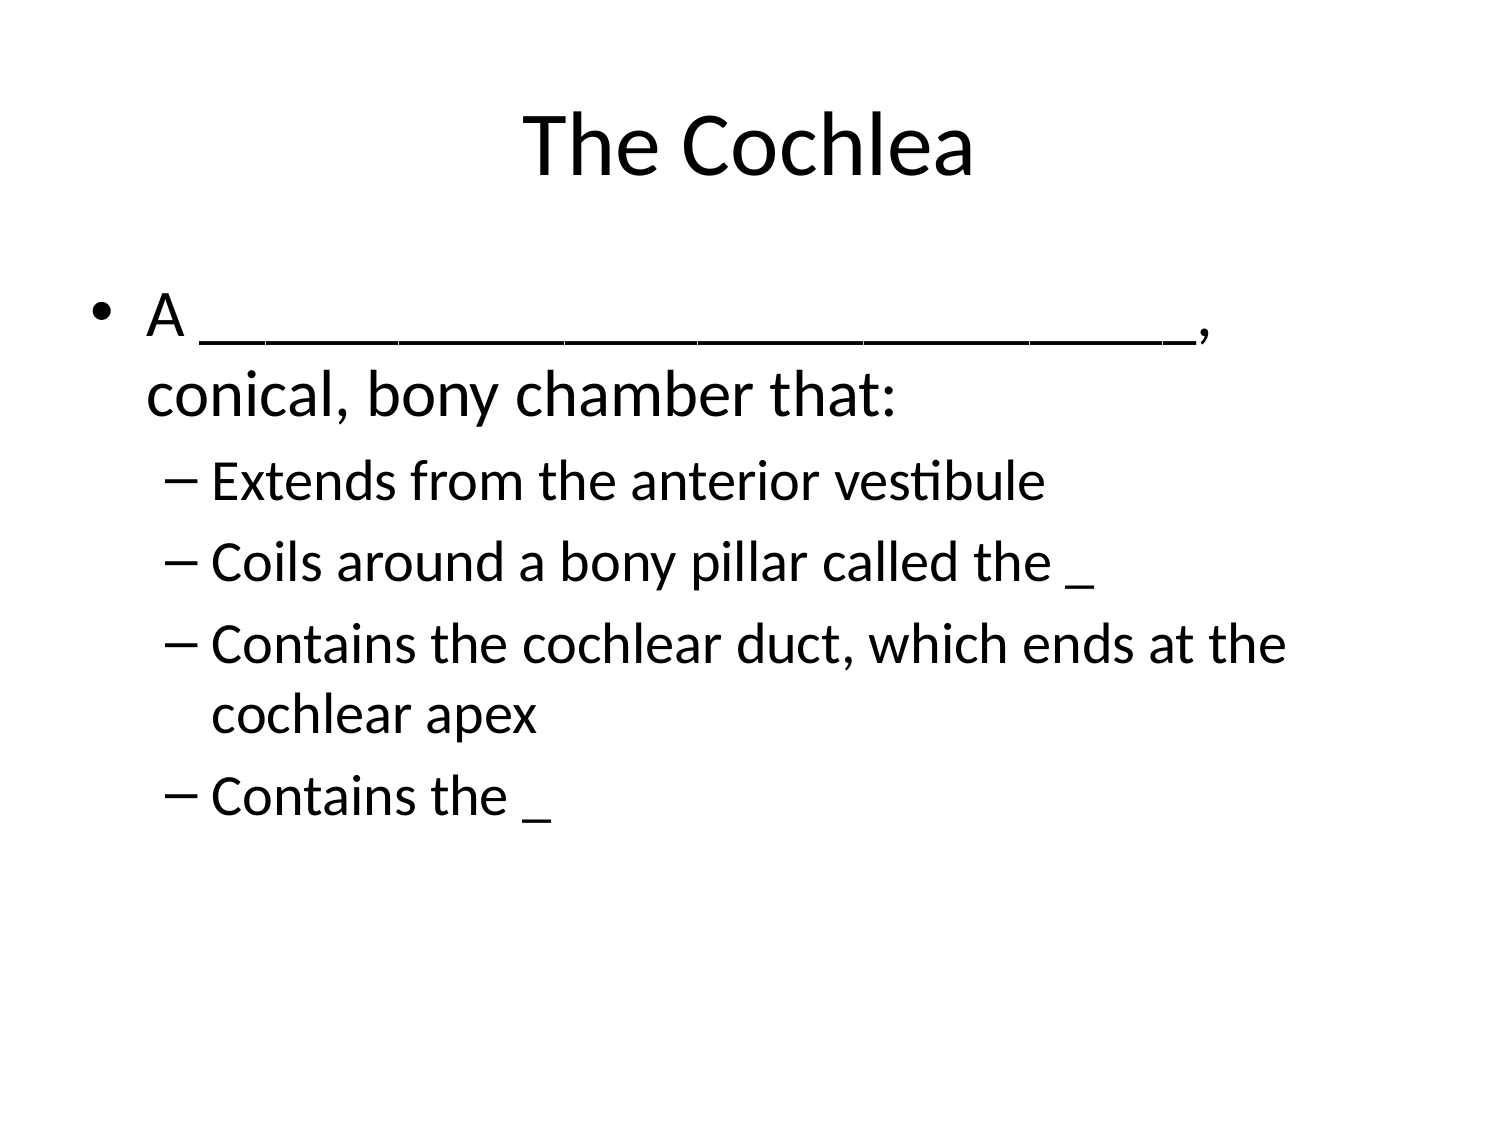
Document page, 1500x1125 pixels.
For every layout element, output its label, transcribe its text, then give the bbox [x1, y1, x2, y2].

title The Cochlea [75, 45, 1425, 233]
list A ______________________________, conical, bony chamber that: Extends from the anterior vestibule Coils around a bony pillar called the _ Contains the cochlear duct, which ends at the cochlear apex Contains the _ [75, 262, 1425, 1005]
